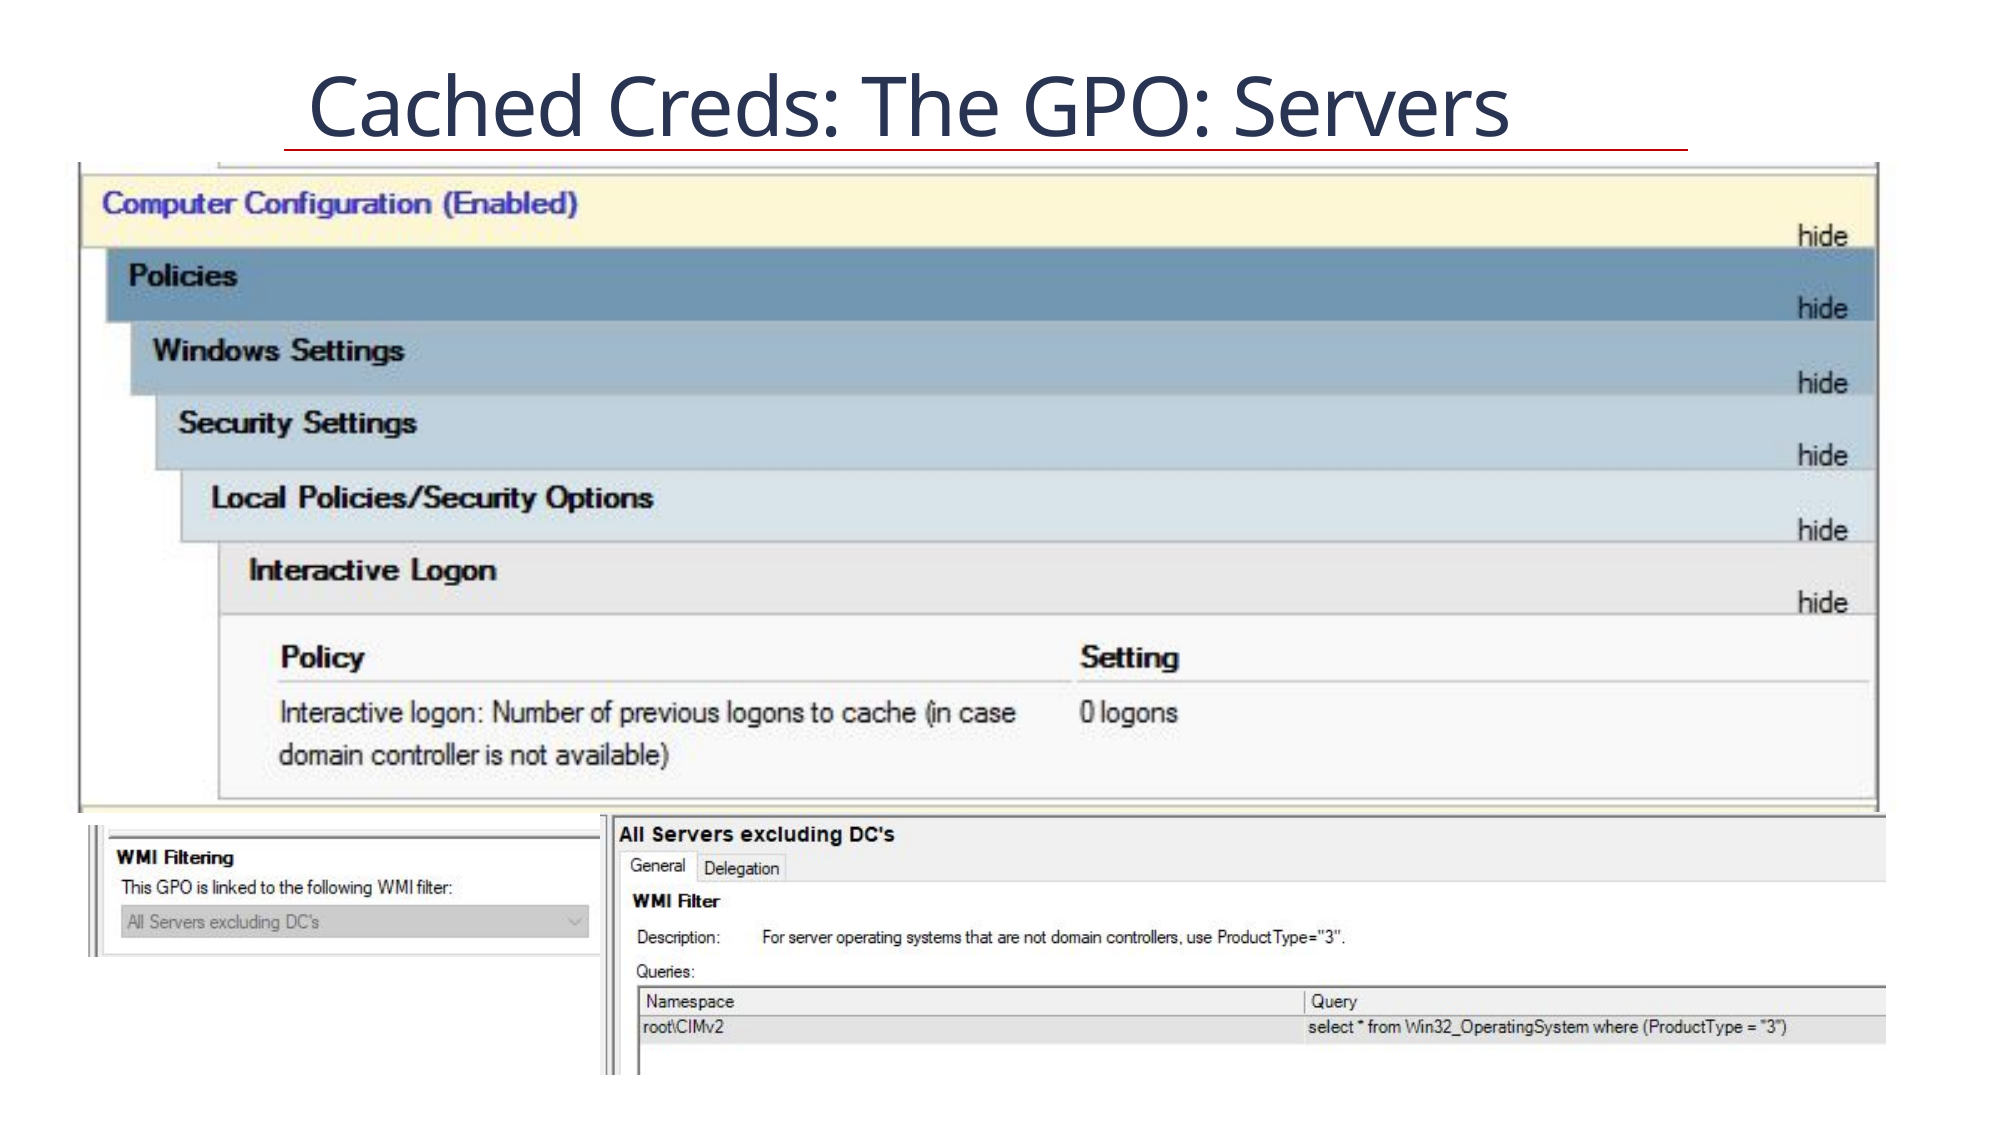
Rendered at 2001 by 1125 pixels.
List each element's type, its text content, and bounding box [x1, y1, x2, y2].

title Cached Creds: The GPO: Servers [283, 50, 1838, 162]
picture [64, 162, 1901, 1076]
